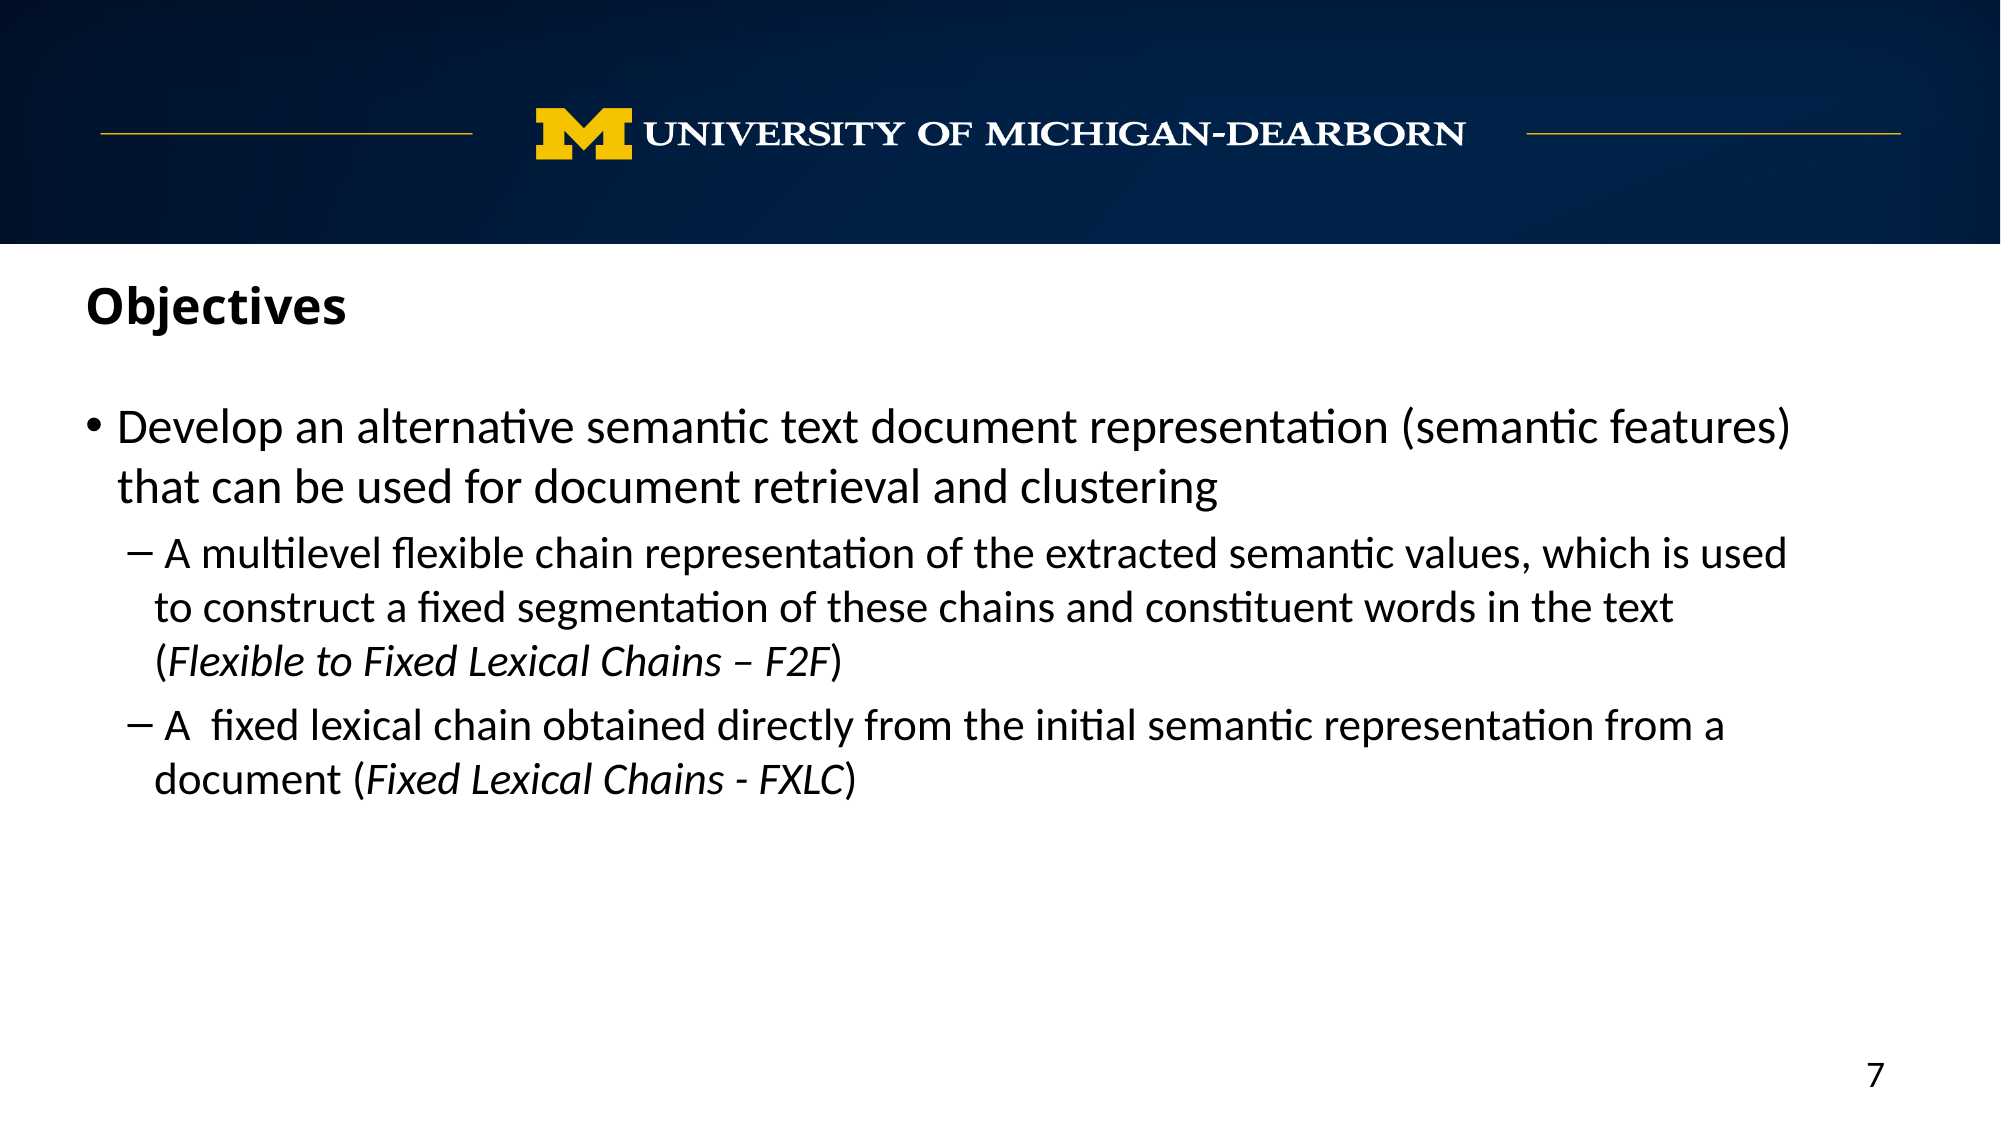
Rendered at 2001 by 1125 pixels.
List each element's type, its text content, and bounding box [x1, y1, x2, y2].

picture [0, 0, 2001, 1125]
text_box Objectives [70, 267, 2000, 343]
slide_number 7 [1433, 1042, 1900, 1103]
list Develop an alternative semantic text document representation (semantic features) that can be used for document retrieval and clustering A multilevel flexible chain representation of the extracted semantic values, which is used to construct a fixed segmentation of these chains and constituent words in the text (Flexible to Fixed Lexical Chains – F2F) A fixed lexical chain obtained directly from the initial semantic representation from a document (Fixed Lexical Chains - FXLC) [70, 386, 1836, 1000]
